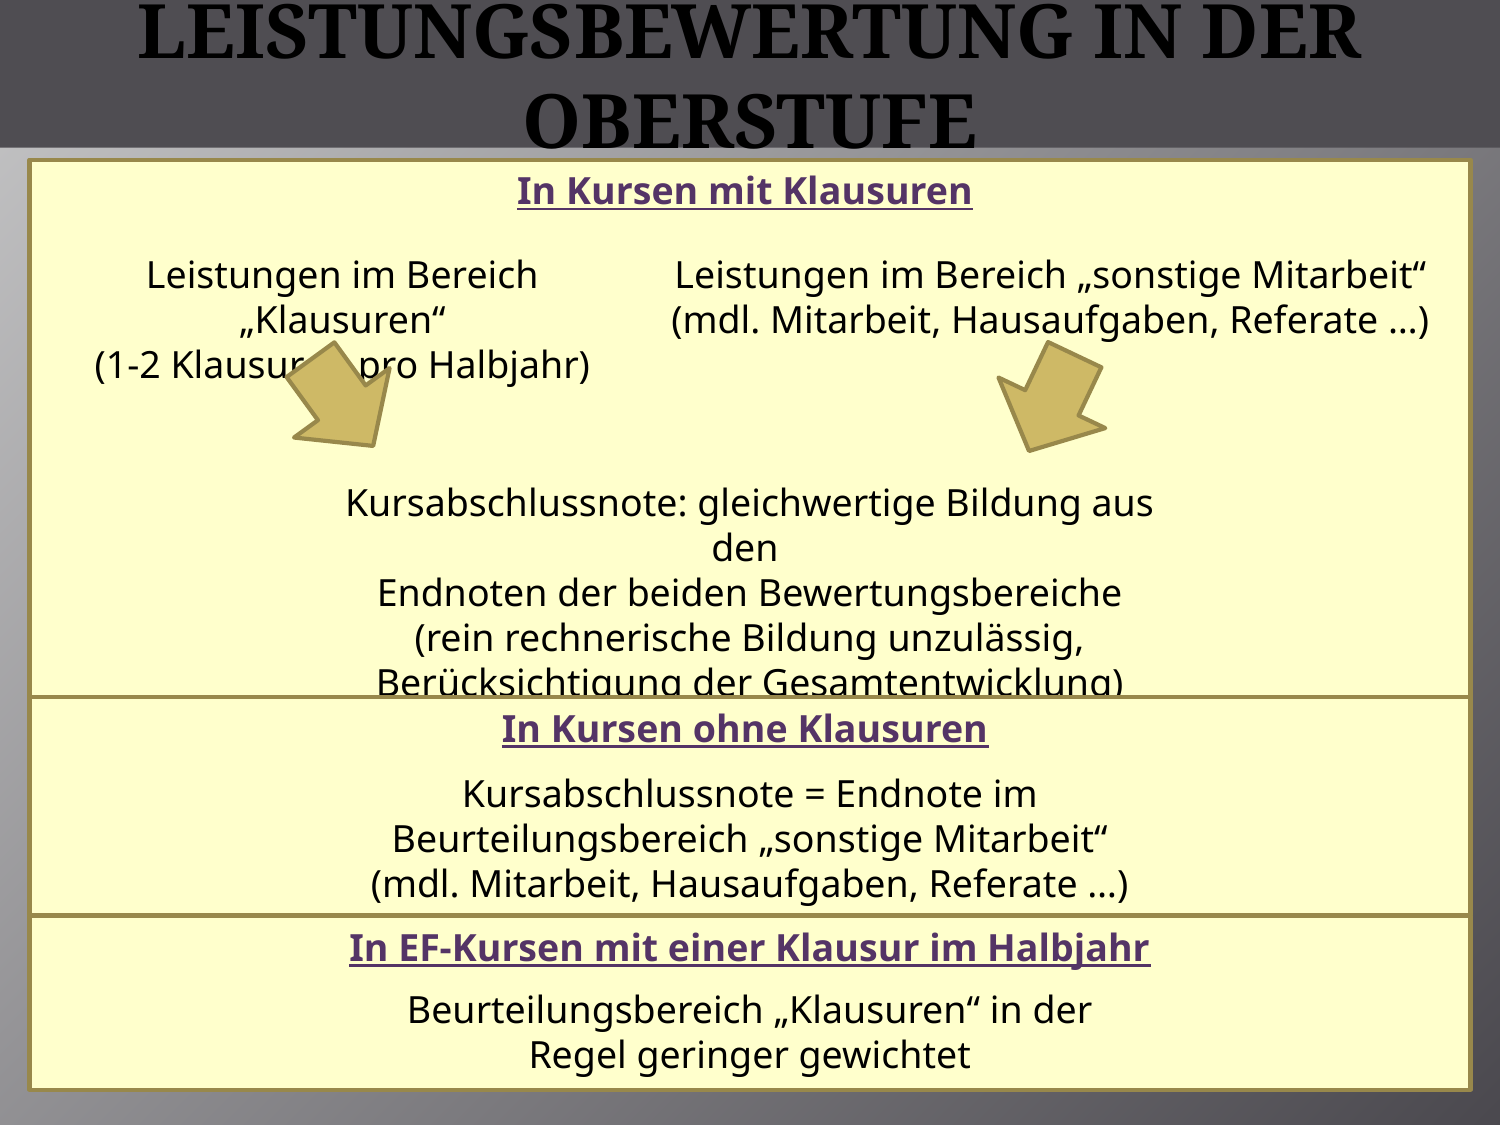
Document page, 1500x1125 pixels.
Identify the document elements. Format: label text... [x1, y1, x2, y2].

title Leistungsbewertung in der Oberstufe [0, 0, 1500, 148]
text_box In EF-Kursen mit einer Klausur im Halbjahr [27, 914, 1473, 1092]
text_box Kursabschlussnote: gleichwertige Bildung aus den Endnoten der beiden Bewertungsbereiche (rein rechnerische Bildung unzulässig, Berücksichtigung der Gesamtentwicklung) [312, 471, 1187, 695]
text_box Beurteilungsbereich „Klausuren“ in der Regel geringer gewichtet [353, 978, 1147, 1083]
text_box Leistungen im Bereich „Klausuren“ (1-2 Klausuren pro Halbjahr) [29, 243, 656, 394]
text_box Leistungen im Bereich „sonstige Mitarbeit“ (mdl. Mitarbeit, Hausaufgaben, Referate …) [654, 243, 1447, 349]
text_box [996, 340, 1108, 454]
text_box Kursabschlussnote = Endnote im Beurteilungsbereich „sonstige Mitarbeit“ (mdl. Mitarbeit, Hausaufgaben, Referate …) [353, 762, 1147, 913]
text_box [284, 340, 392, 449]
text_box In Kursen mit Klausuren [27, 158, 1473, 695]
text_box In Kursen ohne Klausuren [27, 695, 1473, 914]
